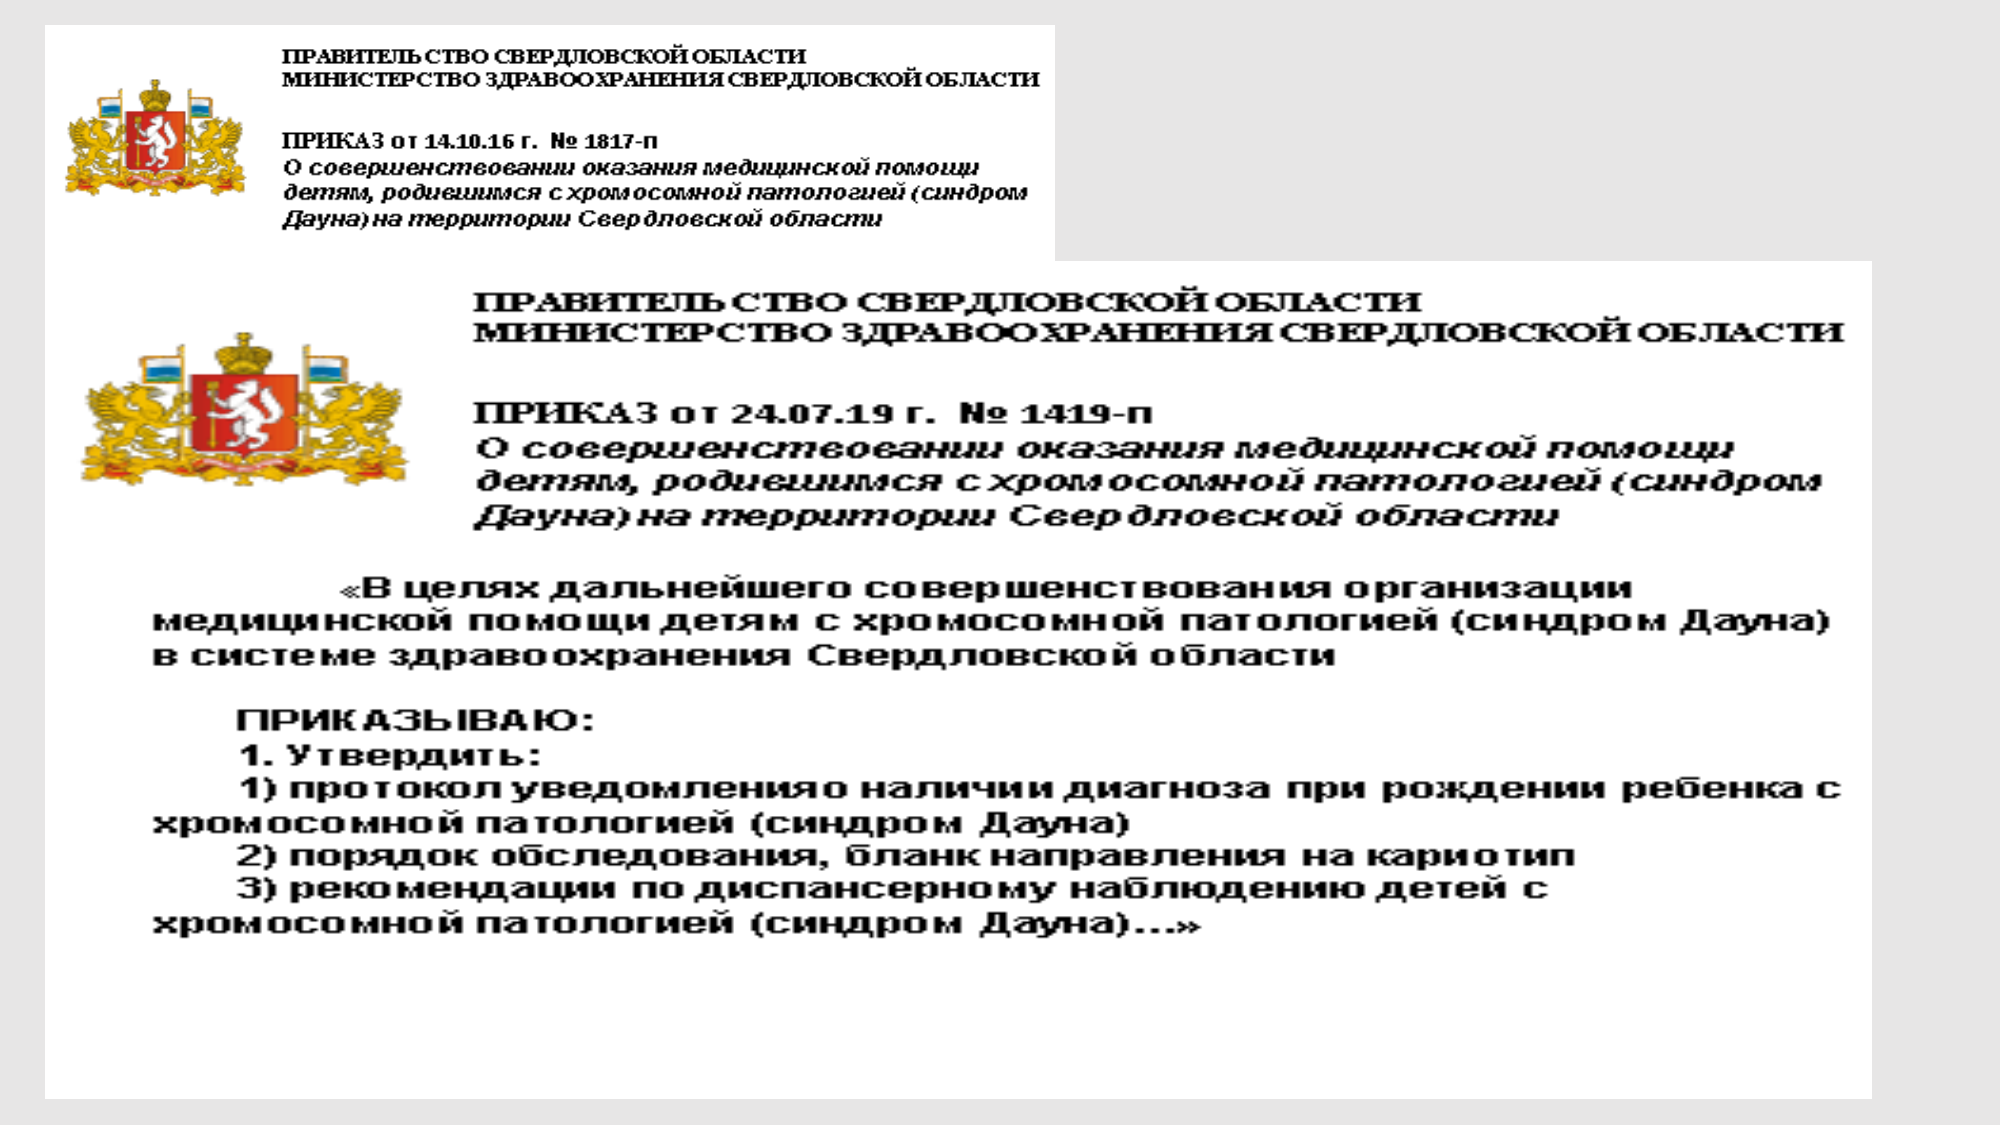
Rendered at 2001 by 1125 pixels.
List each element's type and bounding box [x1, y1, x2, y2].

picture [45, 25, 1872, 1099]
